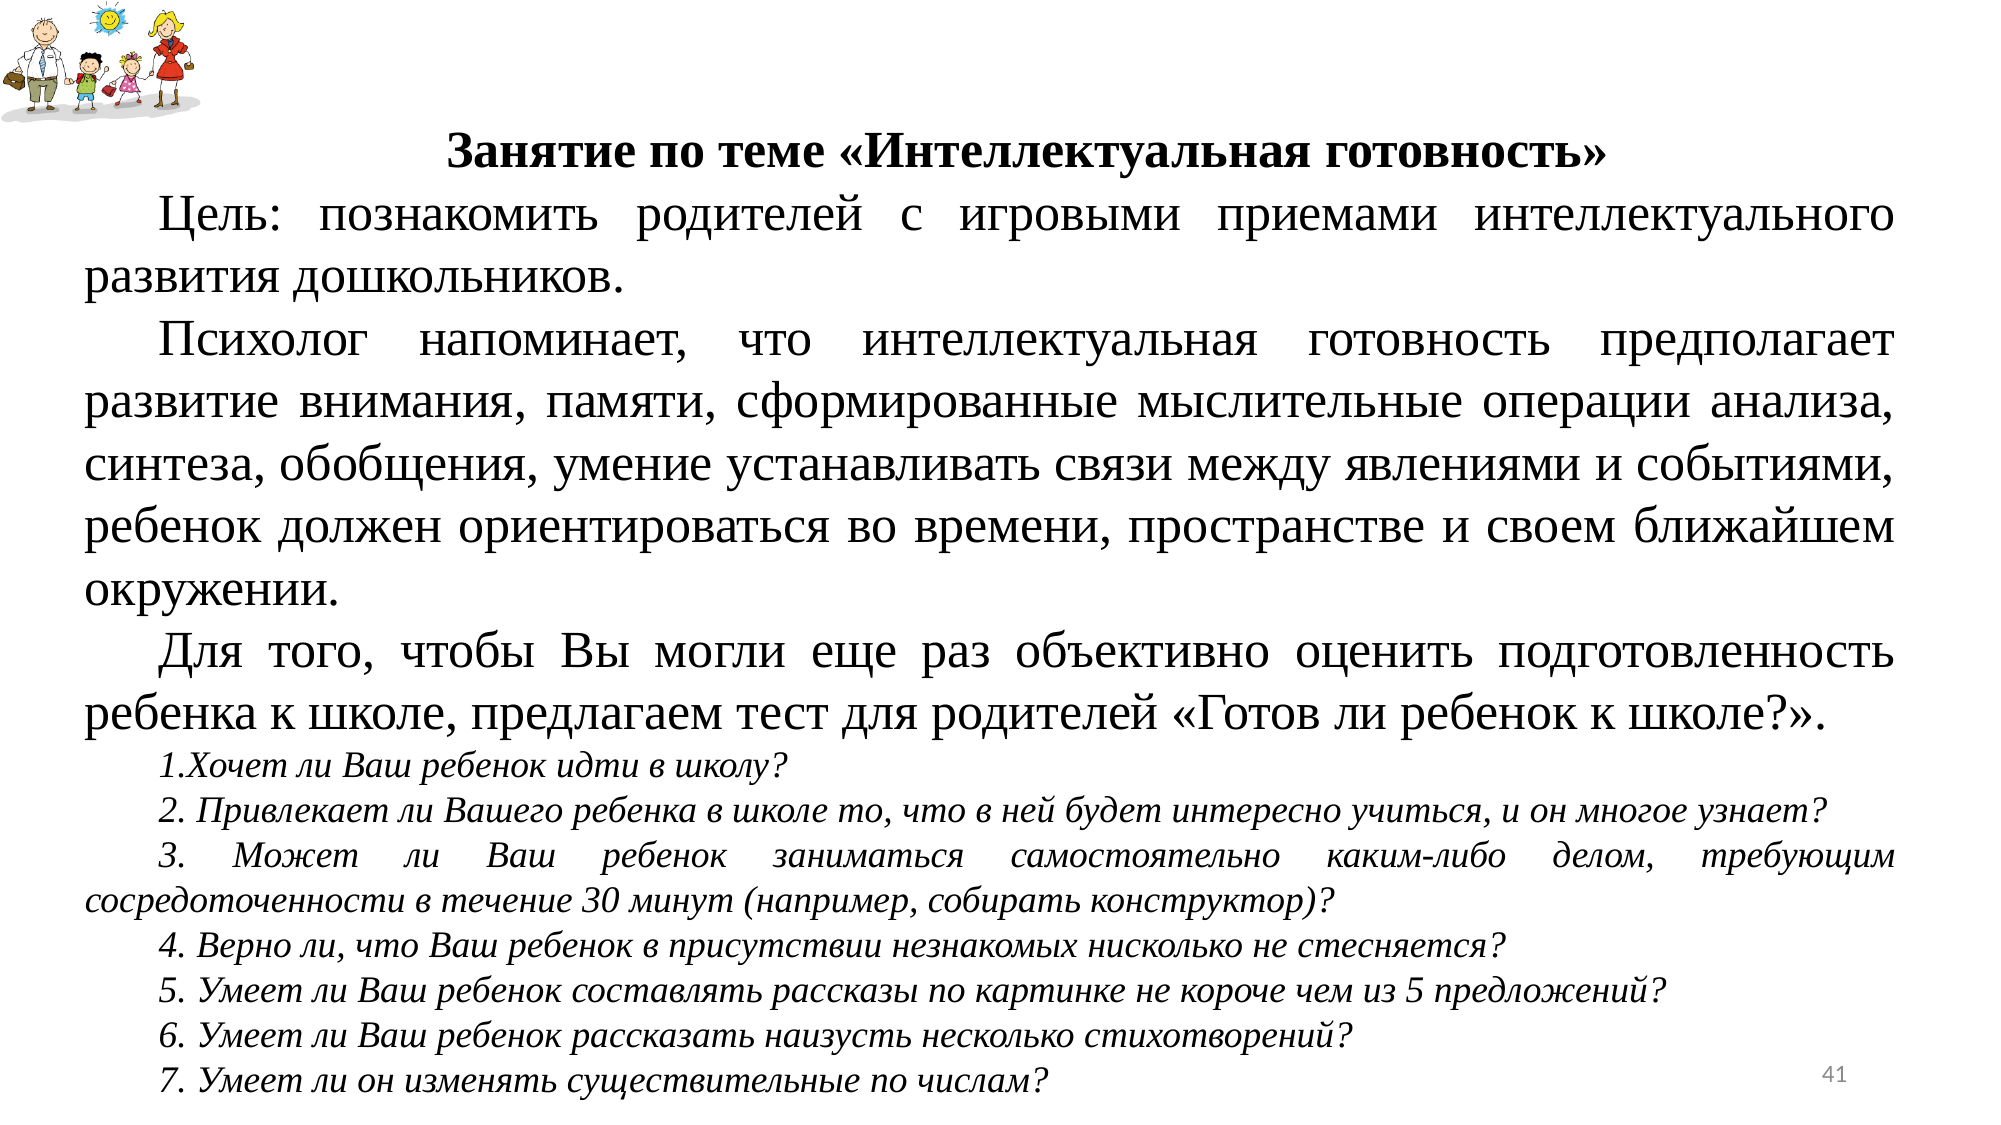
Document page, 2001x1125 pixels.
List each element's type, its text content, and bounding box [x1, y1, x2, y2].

slide_number 41 [1412, 1042, 1863, 1103]
text_box Занятие по теме «Интеллектуальная готовность» Цель: познакомить родителей с игровыми приемами интеллектуального развития дошкольников. Психолог напоминает, что интеллектуальная готовность предполагает развитие внимания, памяти, сформированные мыслительные операции анализа, синтеза, обобщения, умение устанавливать связи между явлениями и событиями, ребенок должен ориентироваться во времени, пространстве и своем ближайшем окружении. Для того, чтобы Вы могли еще раз объективно оценить подготовленность ребенка к школе, предлагаем тест для родителей «Готов ли ребенок к школе?». 1.Хочет ли Ваш ребенок идти в школу? 2. Привлекает ли Вашего ребенка в школе то, что в ней будет интересно учиться, и он многое узнает? 3. Может ли Ваш ребенок заниматься самостоятельно каким-либо делом, требующим сосредоточенности в течение 30 минут (например, собирать конструктор)? 4. Верно ли, что Ваш ребенок в присутствии незнакомых нисколько не стесняется? 5. Умеет ли Ваш ребенок составлять рассказы по картинке не короче чем из 5 предложений? 6. Умеет ли Ваш ребенок рассказать наизусть несколько стихотворений? 7. Умеет ли он изменять существительные по числам? [70, 108, 1912, 1108]
picture [0, 0, 201, 123]
